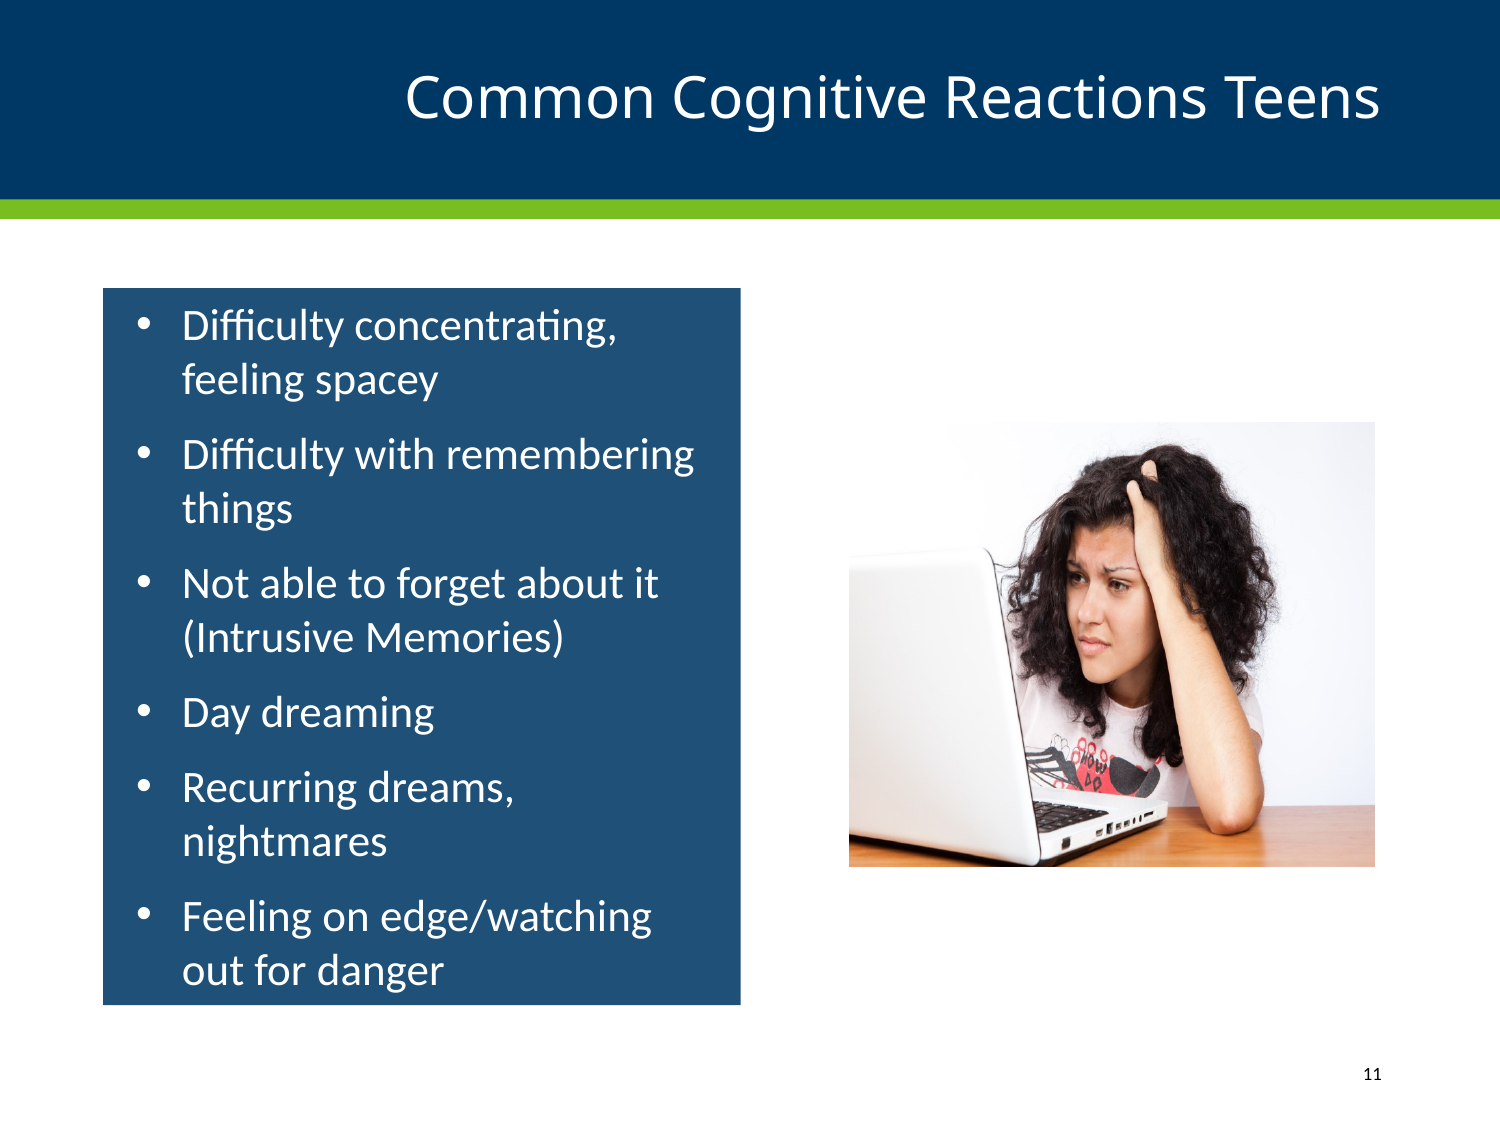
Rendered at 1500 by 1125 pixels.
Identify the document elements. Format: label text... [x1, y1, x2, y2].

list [849, 422, 1376, 867]
list Difficulty concentrating, feeling spacey Difficulty with remembering things Not able to forget about it (Intrusive Memories) Day dreaming Recurring dreams, nightmares Feeling on edge/watching out for danger [103, 288, 741, 1006]
slide_number 11 [1216, 1042, 1397, 1103]
title Common Cognitive Reactions Teens [103, 24, 1397, 175]
